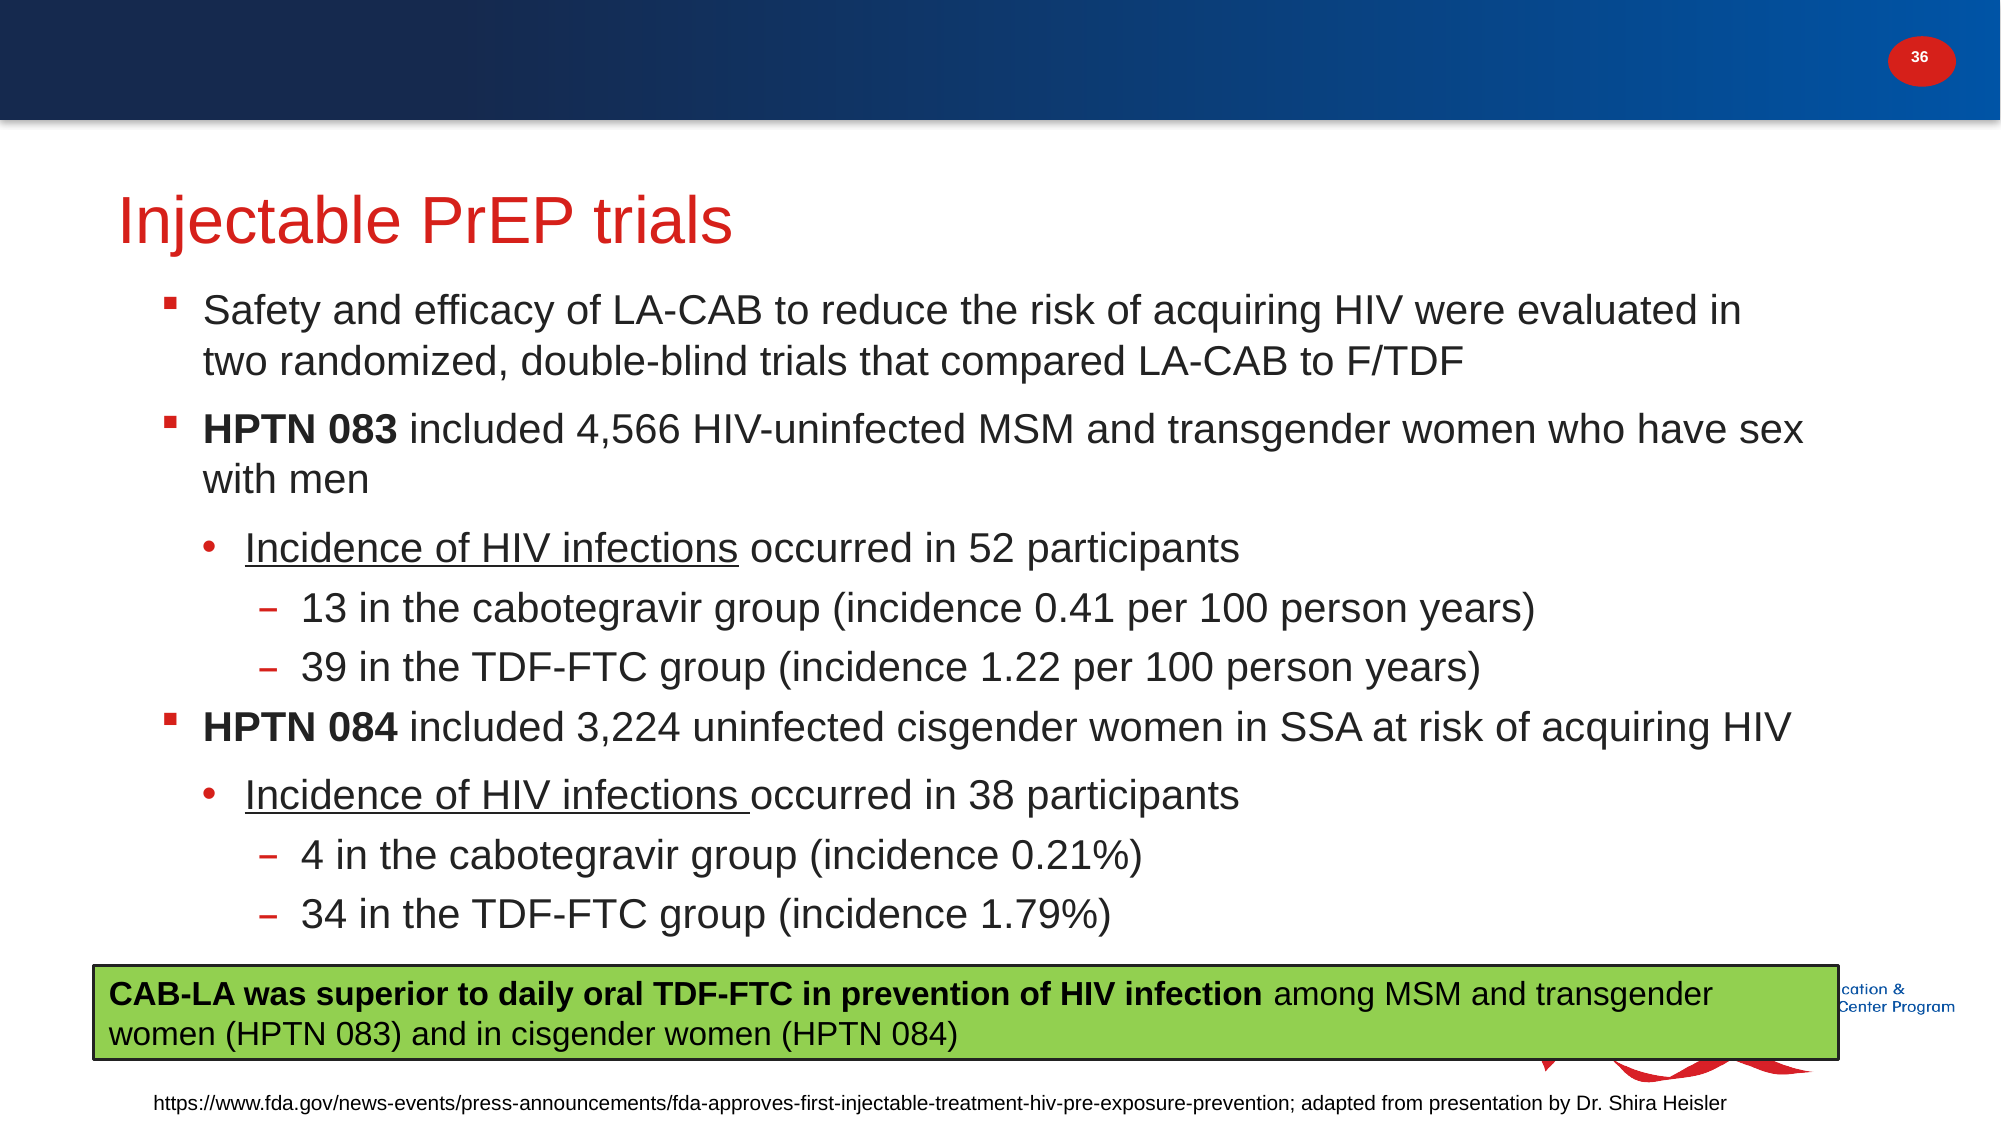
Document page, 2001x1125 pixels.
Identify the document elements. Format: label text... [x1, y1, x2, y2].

picture [1538, 976, 1958, 1084]
list Safety and efficacy of LA-CAB to reduce the risk of acquiring HIV were evaluated in two randomized, double-blind trials that compared LA-CAB to F/TDF HPTN 083 included 4,566 HIV-uninfected MSM and transgender women who have sex with men Incidence of HIV infections occurred in 52 participants 13 in the cabotegravir group (incidence 0.41 per 100 person years) 39 in the TDF-FTC group (incidence 1.22 per 100 person years) HPTN 084 included 3,224 uninfected cisgender women in SSA at risk of acquiring HIV Incidence of HIV infections occurred in 38 participants 4 in the cabotegravir group (incidence 0.21%) 34 in the TDF-FTC group (incidence 1.79%) [103, 276, 1829, 766]
text_box https://www.fda.gov/news-events/press-announcements/fda-approves-first-injectable-treatment-hiv-pre-exposure-prevention; adapted from presentation by Dr. Shira Heisler [138, 1082, 1743, 1122]
title Injectable PrEP trials [102, 169, 1828, 276]
text_box CAB-LA was superior to daily oral TDF-FTC in prevention of HIV infection among MSM and transgender women (HPTN 083) and in cisgender women (HPTN 084) [93, 965, 1839, 1060]
